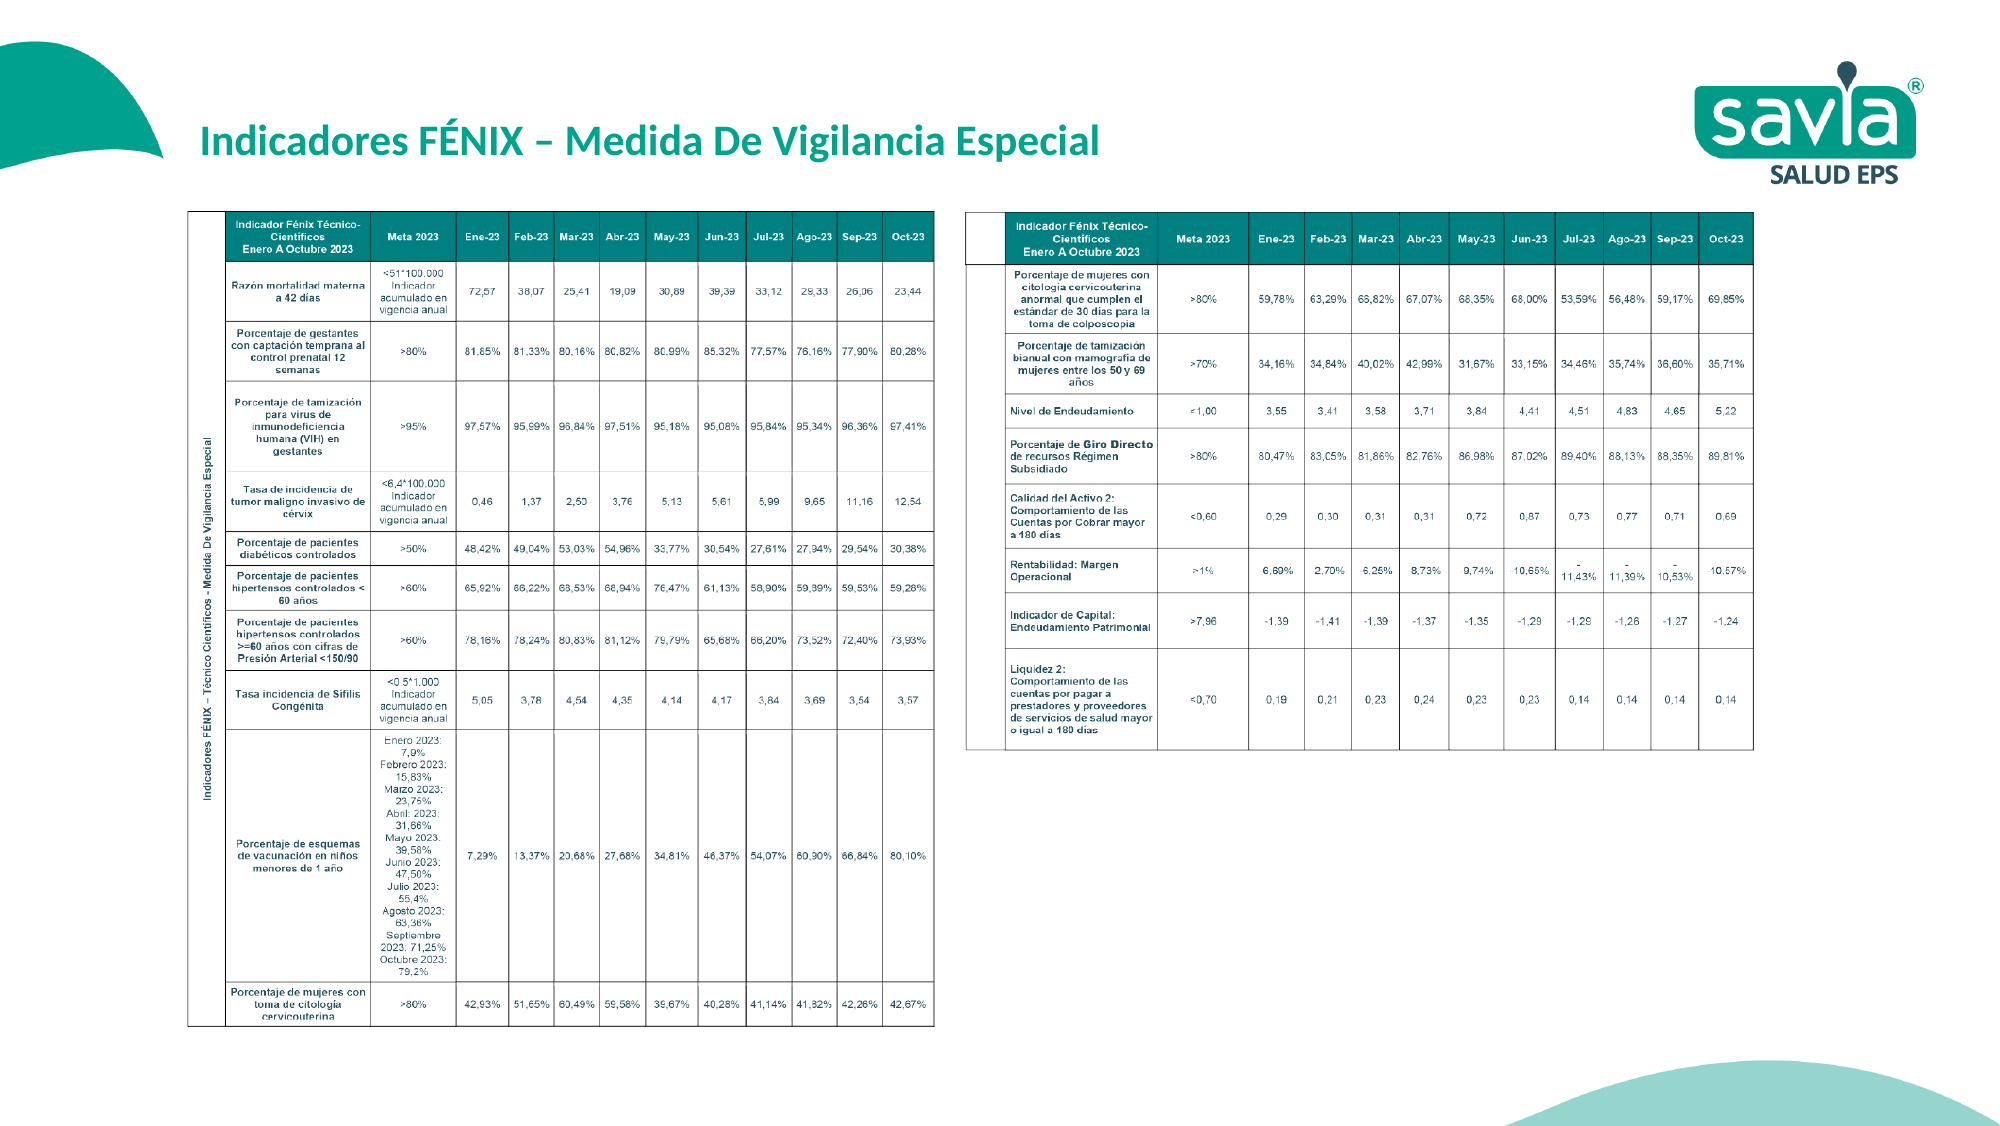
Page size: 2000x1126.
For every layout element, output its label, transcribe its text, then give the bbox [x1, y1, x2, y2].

picture [0, 0, 2000, 1126]
text_box Indicadores FÉNIX – Medida De Vigilancia Especial [184, 95, 1638, 201]
